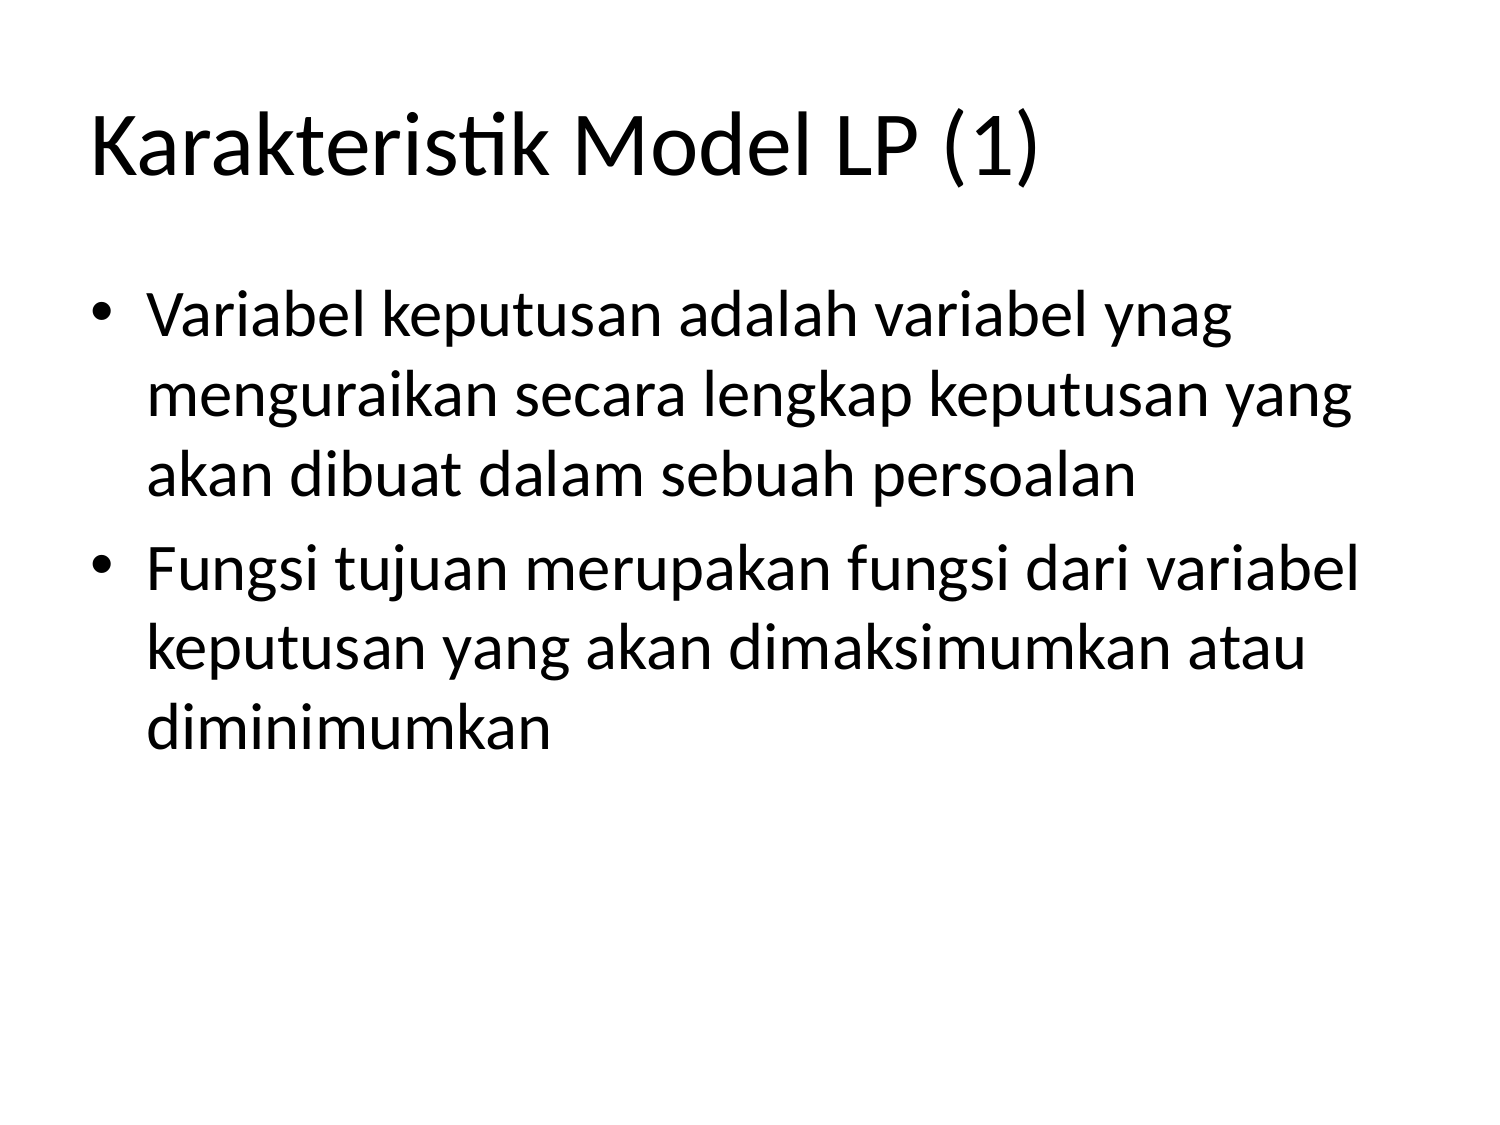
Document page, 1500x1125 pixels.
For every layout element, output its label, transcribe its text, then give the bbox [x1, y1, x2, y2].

list Variabel keputusan adalah variabel ynag menguraikan secara lengkap keputusan yang akan dibuat dalam sebuah persoalan Fungsi tujuan merupakan fungsi dari variabel keputusan yang akan dimaksimumkan atau diminimumkan [75, 262, 1425, 1005]
title Karakteristik Model LP (1) [75, 45, 1425, 233]
